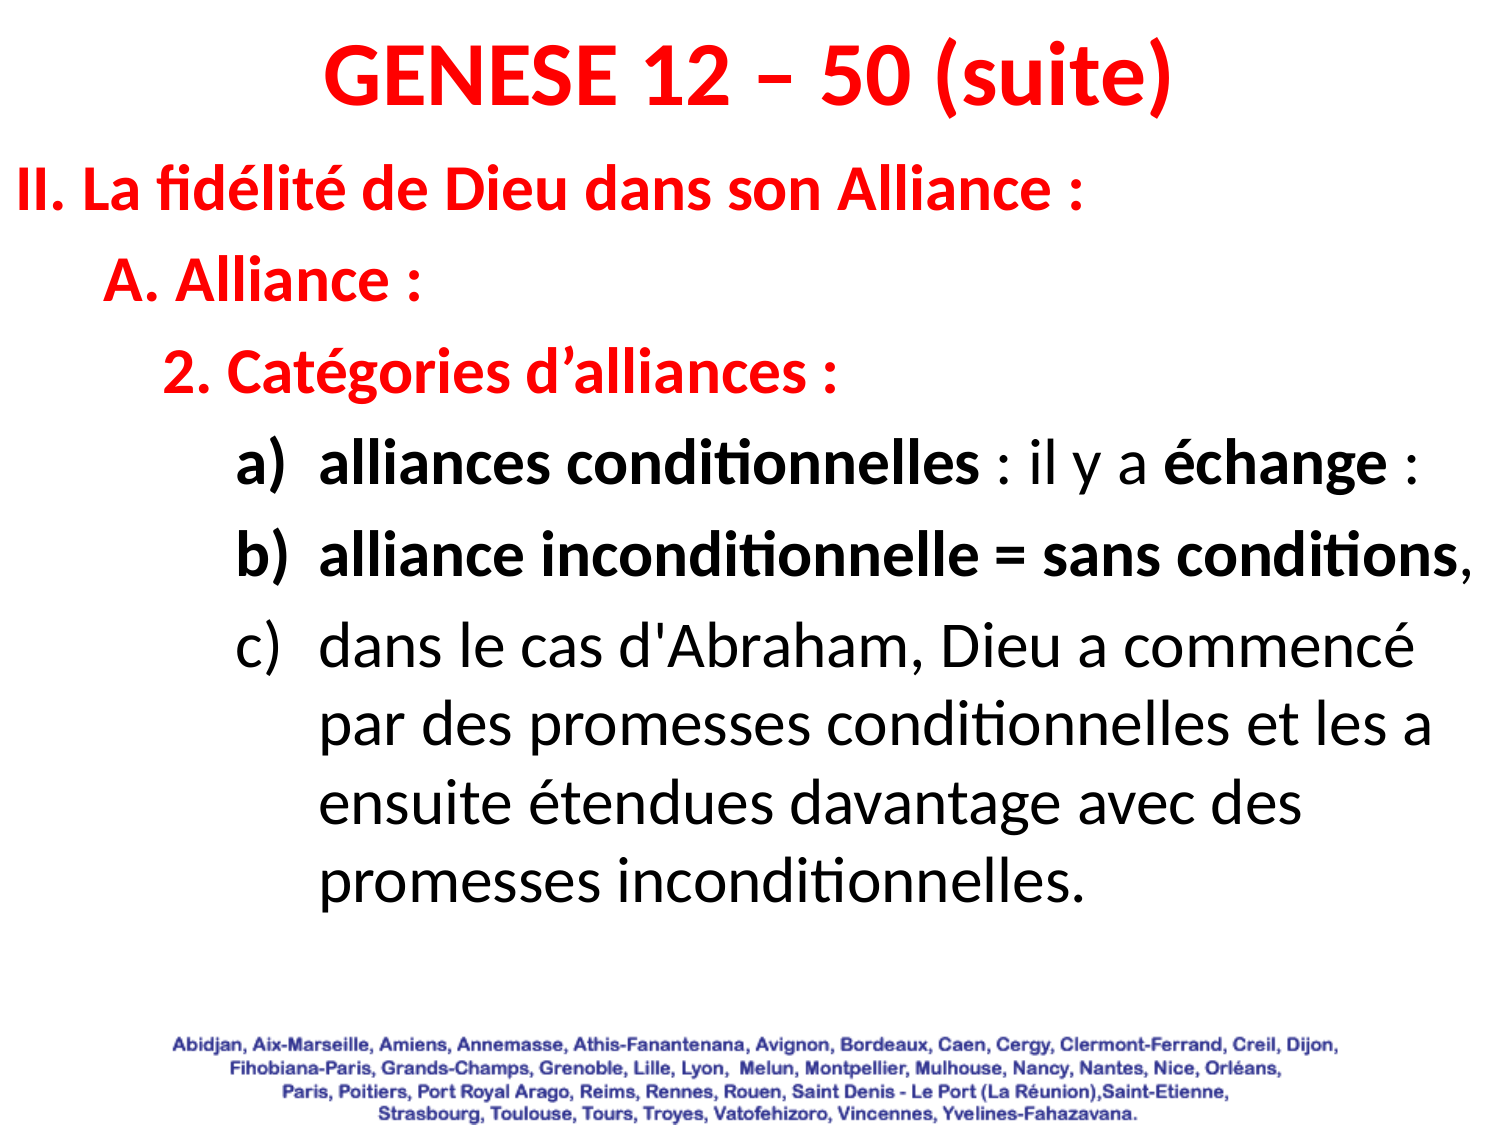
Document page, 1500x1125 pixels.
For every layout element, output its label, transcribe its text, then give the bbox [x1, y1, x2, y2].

subtitle II. La fidélité de Dieu dans son Alliance : A. Alliance : 2. Catégories d’alliances : alliances conditionnelles : il y a échange : alliance inconditionnelle = sans conditions, dans le cas d'Abraham, Dieu a commencé par des promesses conditionnelles et les a ensuite étendues davantage avec des promesses inconditionnelles. [0, 137, 1500, 988]
picture [155, 1001, 1344, 1125]
title GENESE 12 – 50 (suite) [0, 0, 1500, 137]
